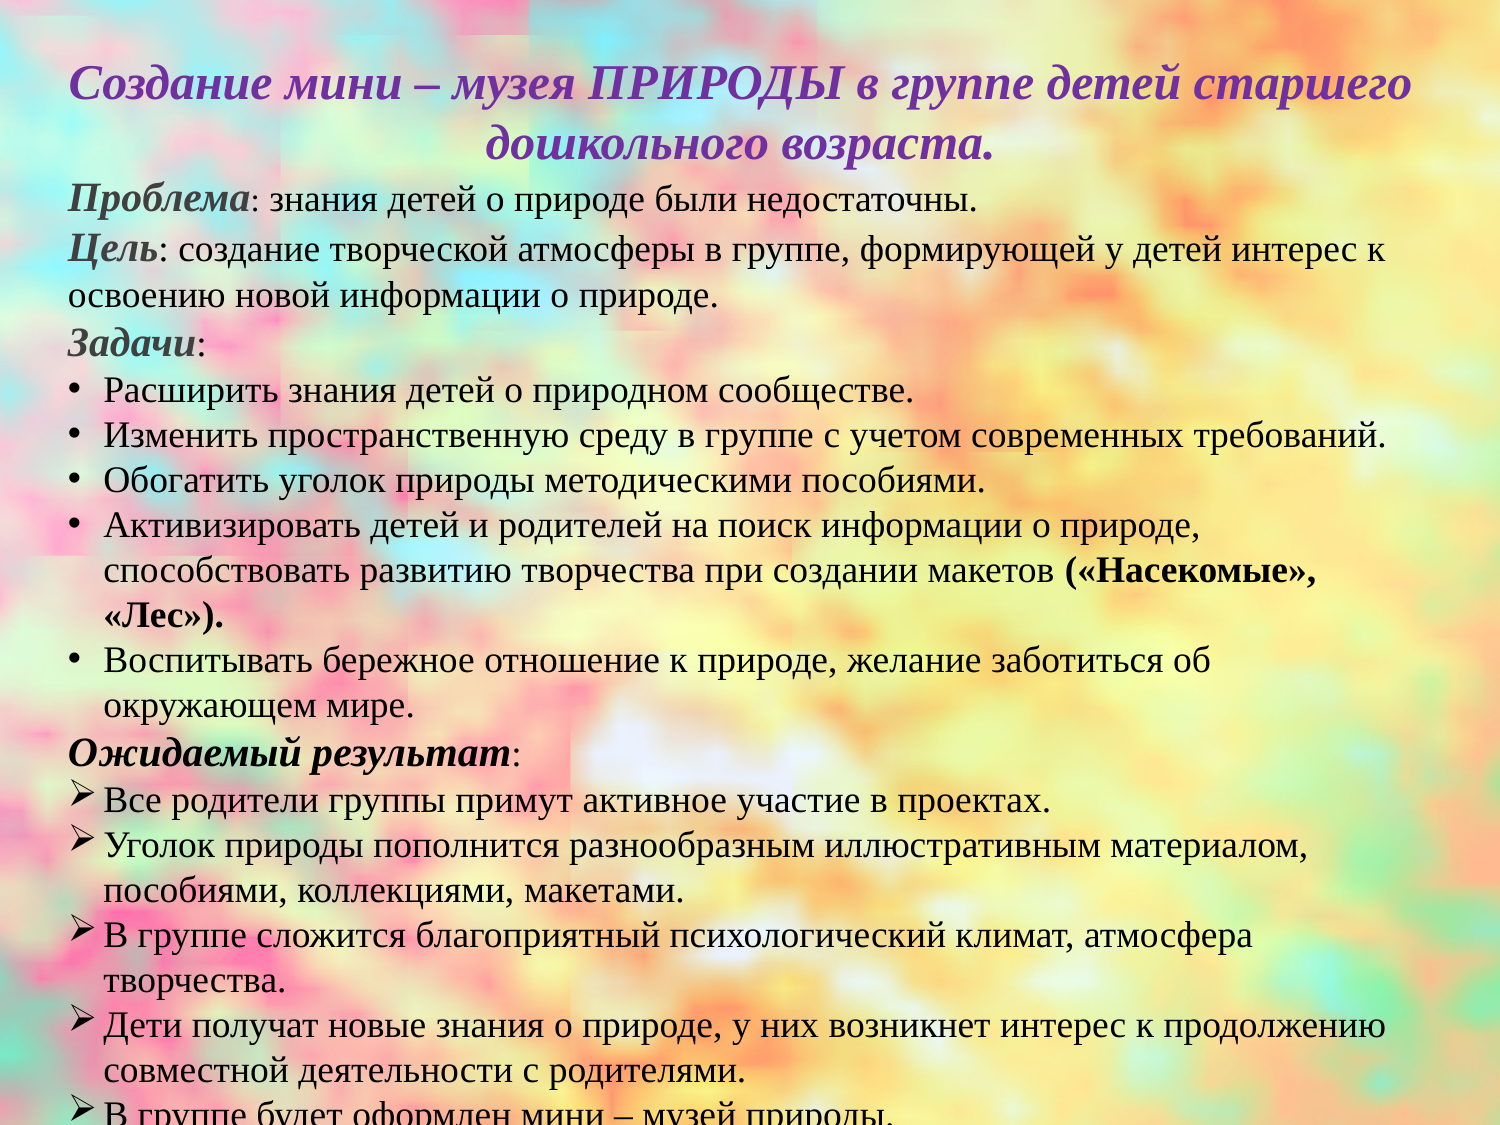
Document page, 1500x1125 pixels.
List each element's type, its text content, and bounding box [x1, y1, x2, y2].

picture [0, 0, 1500, 1125]
text_box Создание мини – музея ПРИРОДЫ в группе детей старшего дошкольного возраста. Проблема: знания детей о природе были недостаточны. Цель: создание творческой атмосферы в группе, формирующей у детей интерес к освоению новой информации о природе. Задачи: Расширить знания детей о природном сообществе. Изменить пространственную среду в группе с учетом современных требований. Обогатить уголок природы методическими пособиями. Активизировать детей и родителей на поиск информации о природе, способствовать развитию творчества при создании макетов («Насекомые», «Лес»). Воспитывать бережное отношение к природе, желание заботиться об окружающем мире. Ожидаемый результат: Все родители группы примут активное участие в проектах. Уголок природы пополнится разнообразным иллюстративным материалом, пособиями, коллекциями, макетами. В группе сложится благоприятный психологический климат, атмосфера творчества. Дети получат новые знания о природе, у них возникнет интерес к продолжению совместной деятельности с родителями. В группе будет оформлен мини – музей природы. [53, 42, 1429, 1125]
